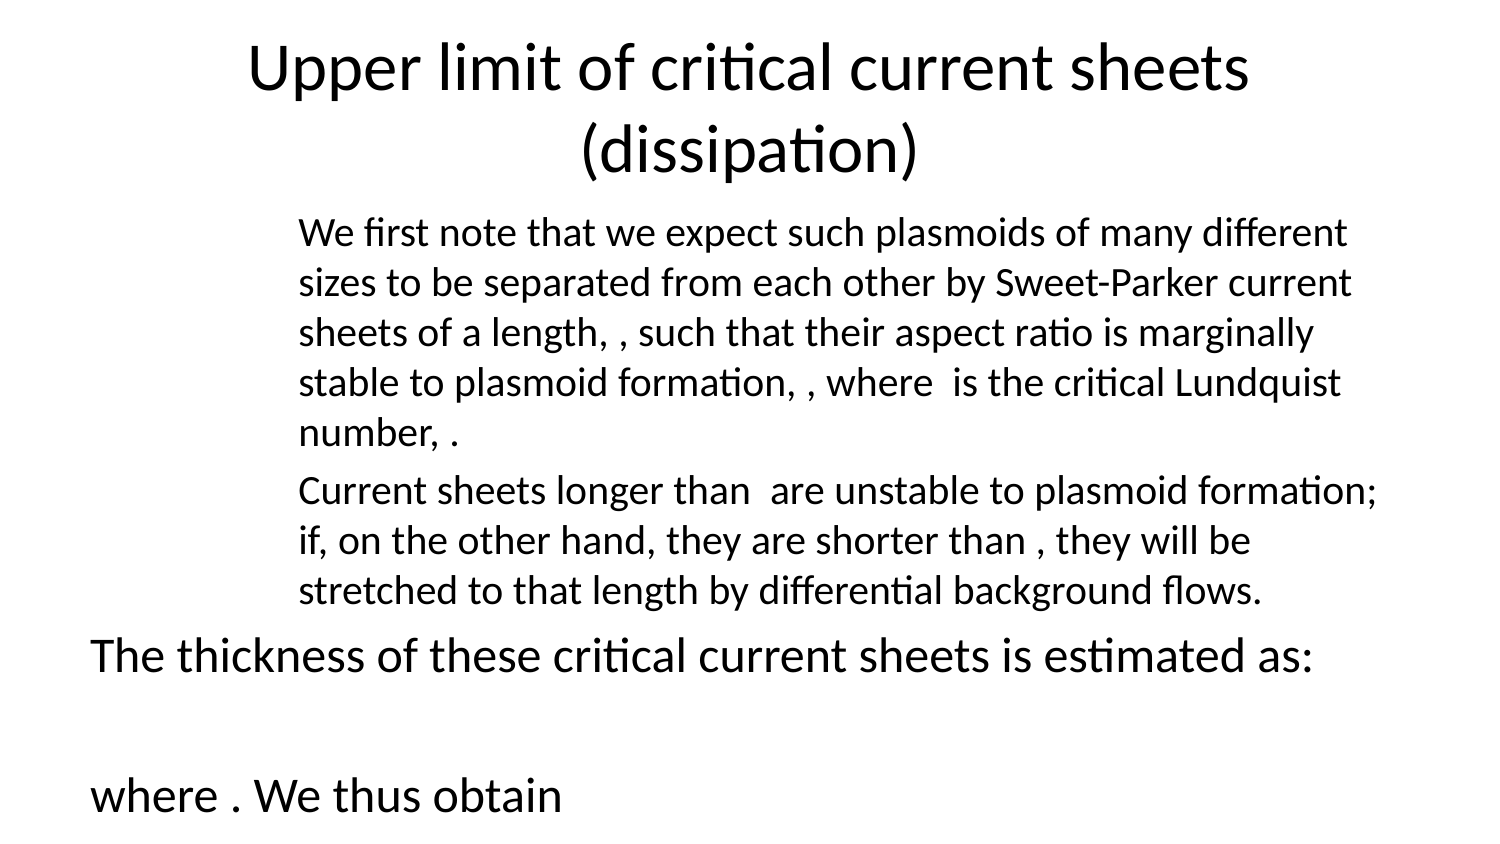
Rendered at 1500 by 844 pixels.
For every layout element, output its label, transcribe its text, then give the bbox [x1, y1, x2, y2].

title Upper limit of critical current sheets (dissipation) [75, 33, 1425, 175]
